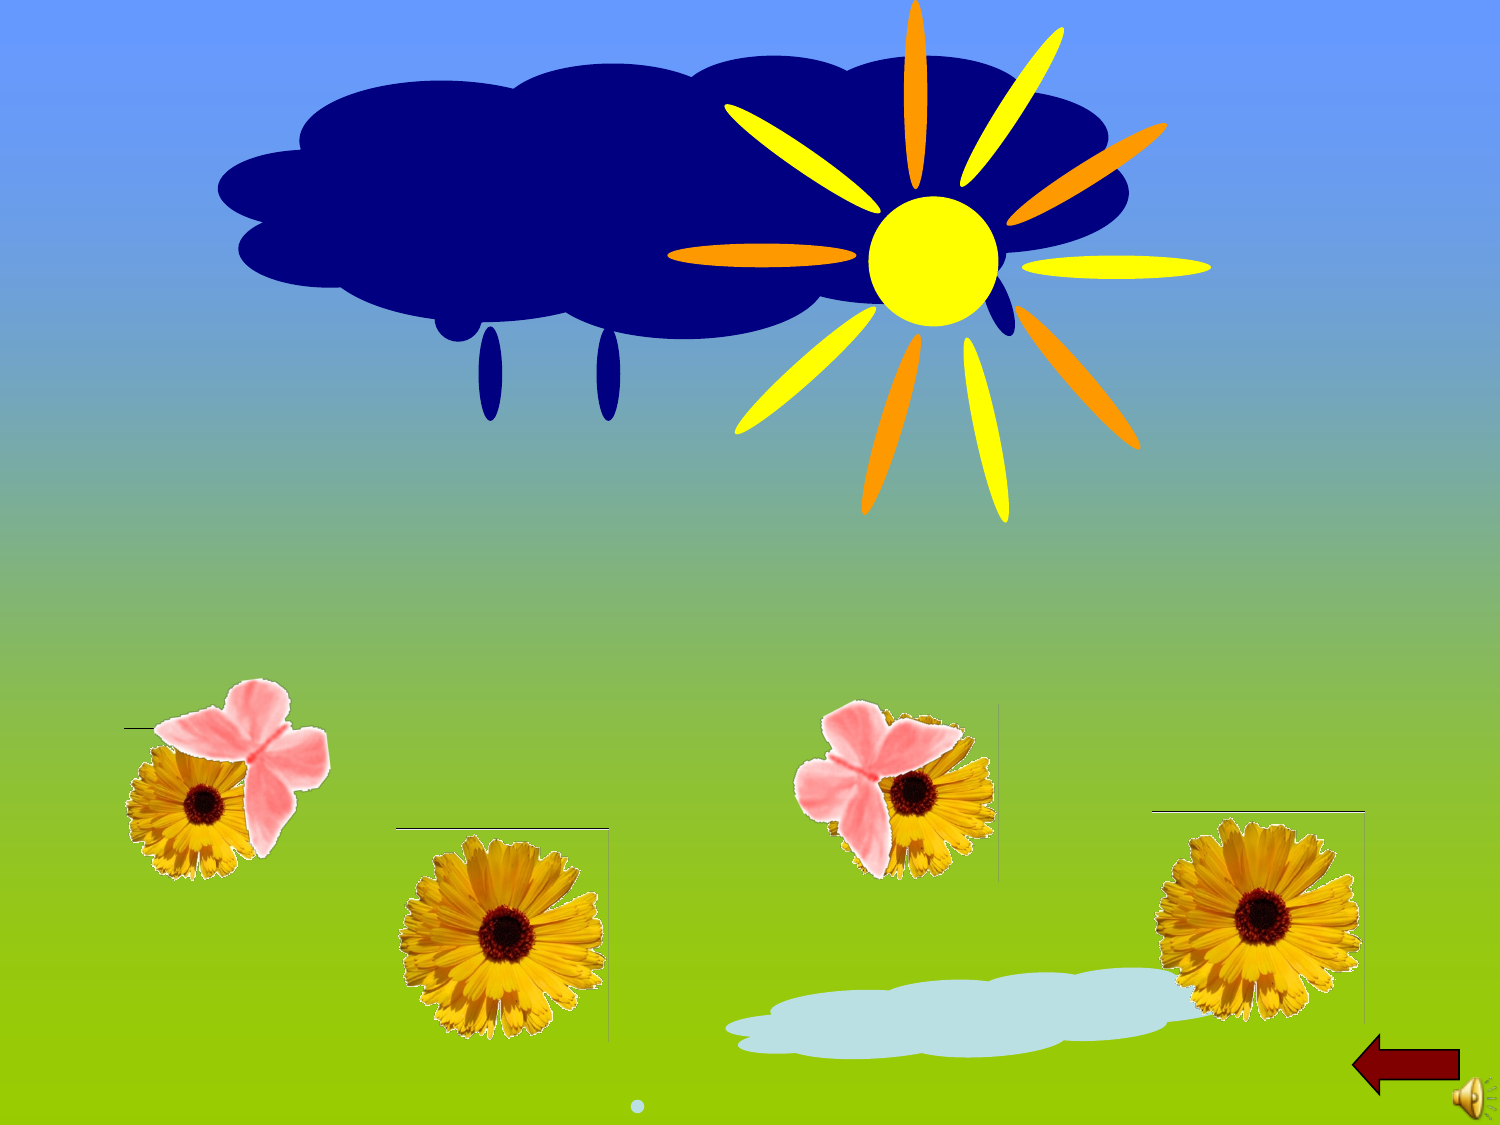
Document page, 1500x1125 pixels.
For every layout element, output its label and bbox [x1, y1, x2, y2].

text_box [0, 0, 1500, 1125]
